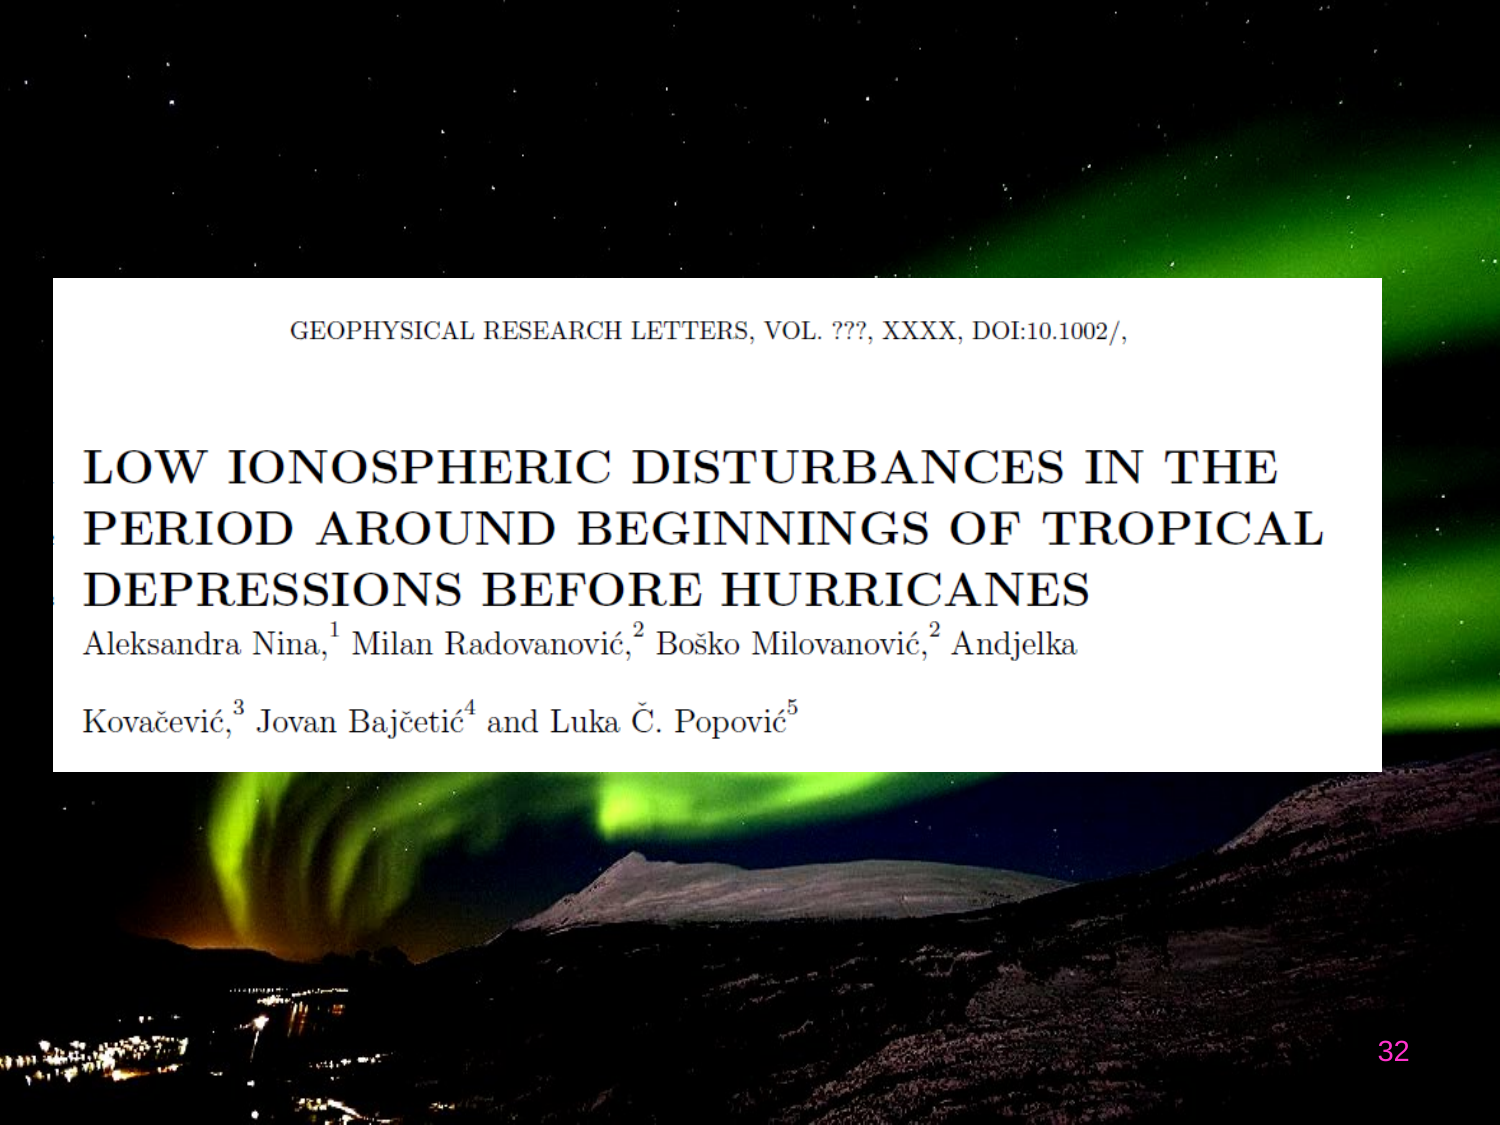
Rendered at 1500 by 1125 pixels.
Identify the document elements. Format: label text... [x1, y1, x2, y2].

picture [0, 0, 1500, 1125]
slide_number 32 [1074, 1024, 1426, 1103]
